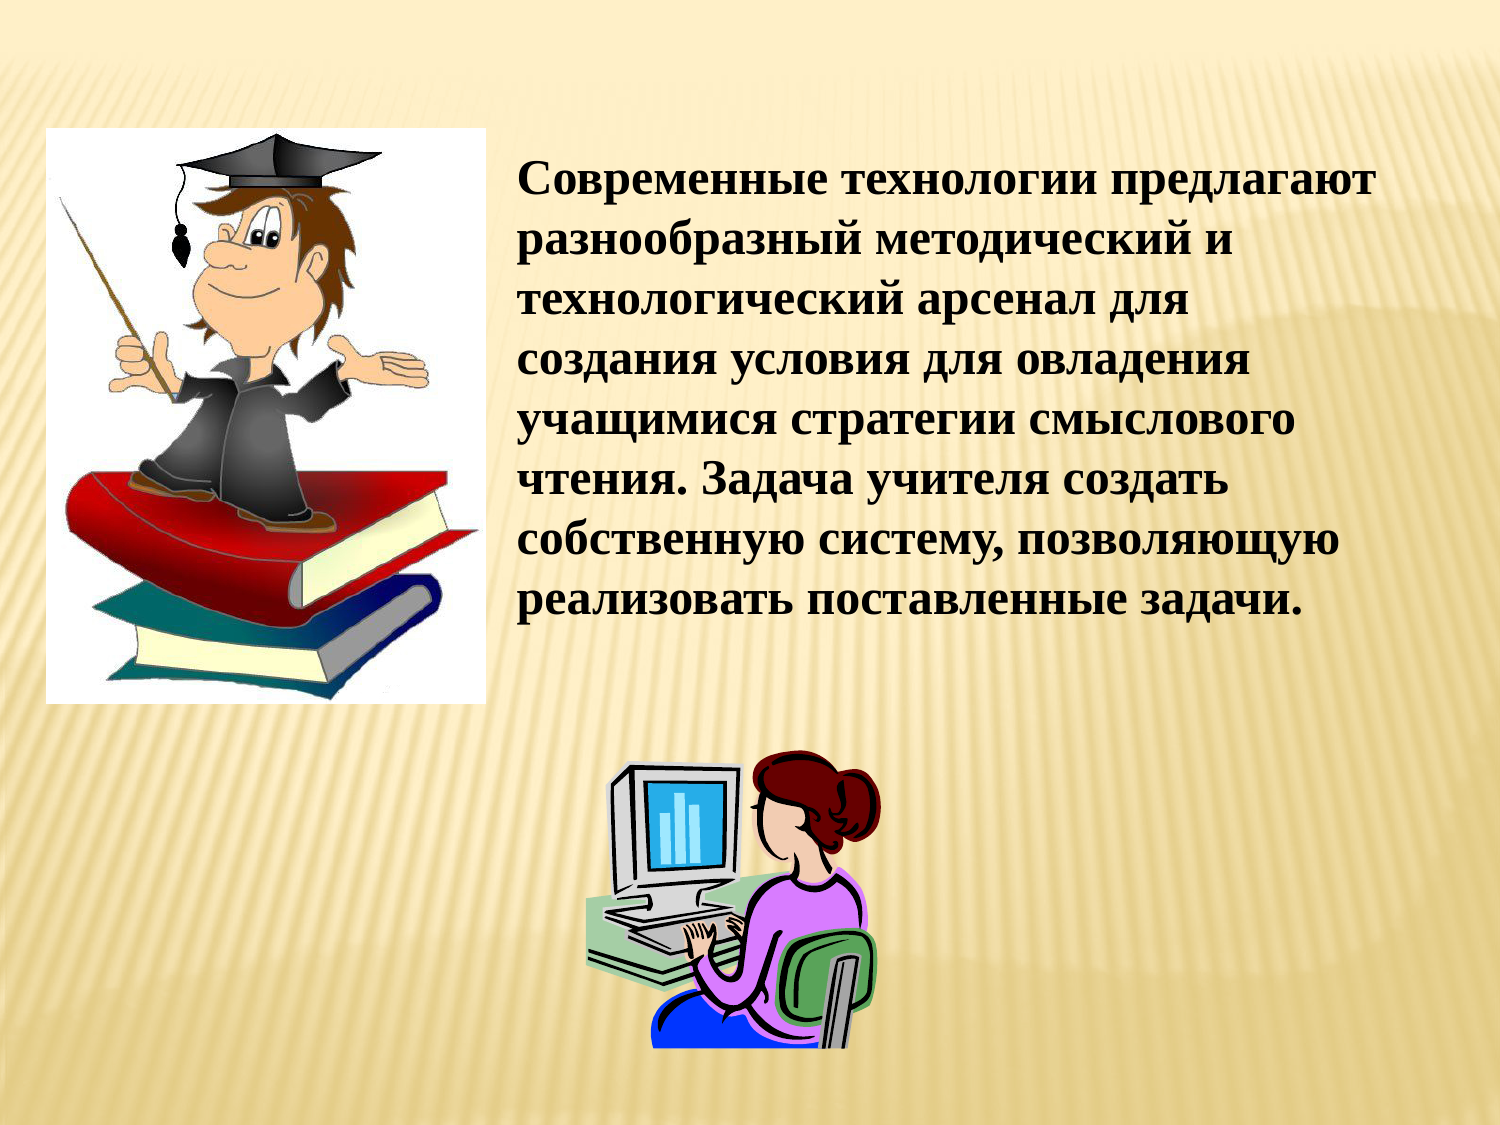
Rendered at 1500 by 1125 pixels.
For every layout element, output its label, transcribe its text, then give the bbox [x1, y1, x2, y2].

text_box Современные технологии предлагают разнообразный методический и технологический арсенал для создания условия для овладения учащимися стратегии смыслового чтения. Задача учителя создать собственную систему, позволяющую реализовать поставленные задачи. [501, 137, 1393, 692]
picture [46, 128, 486, 704]
picture [585, 749, 882, 1052]
